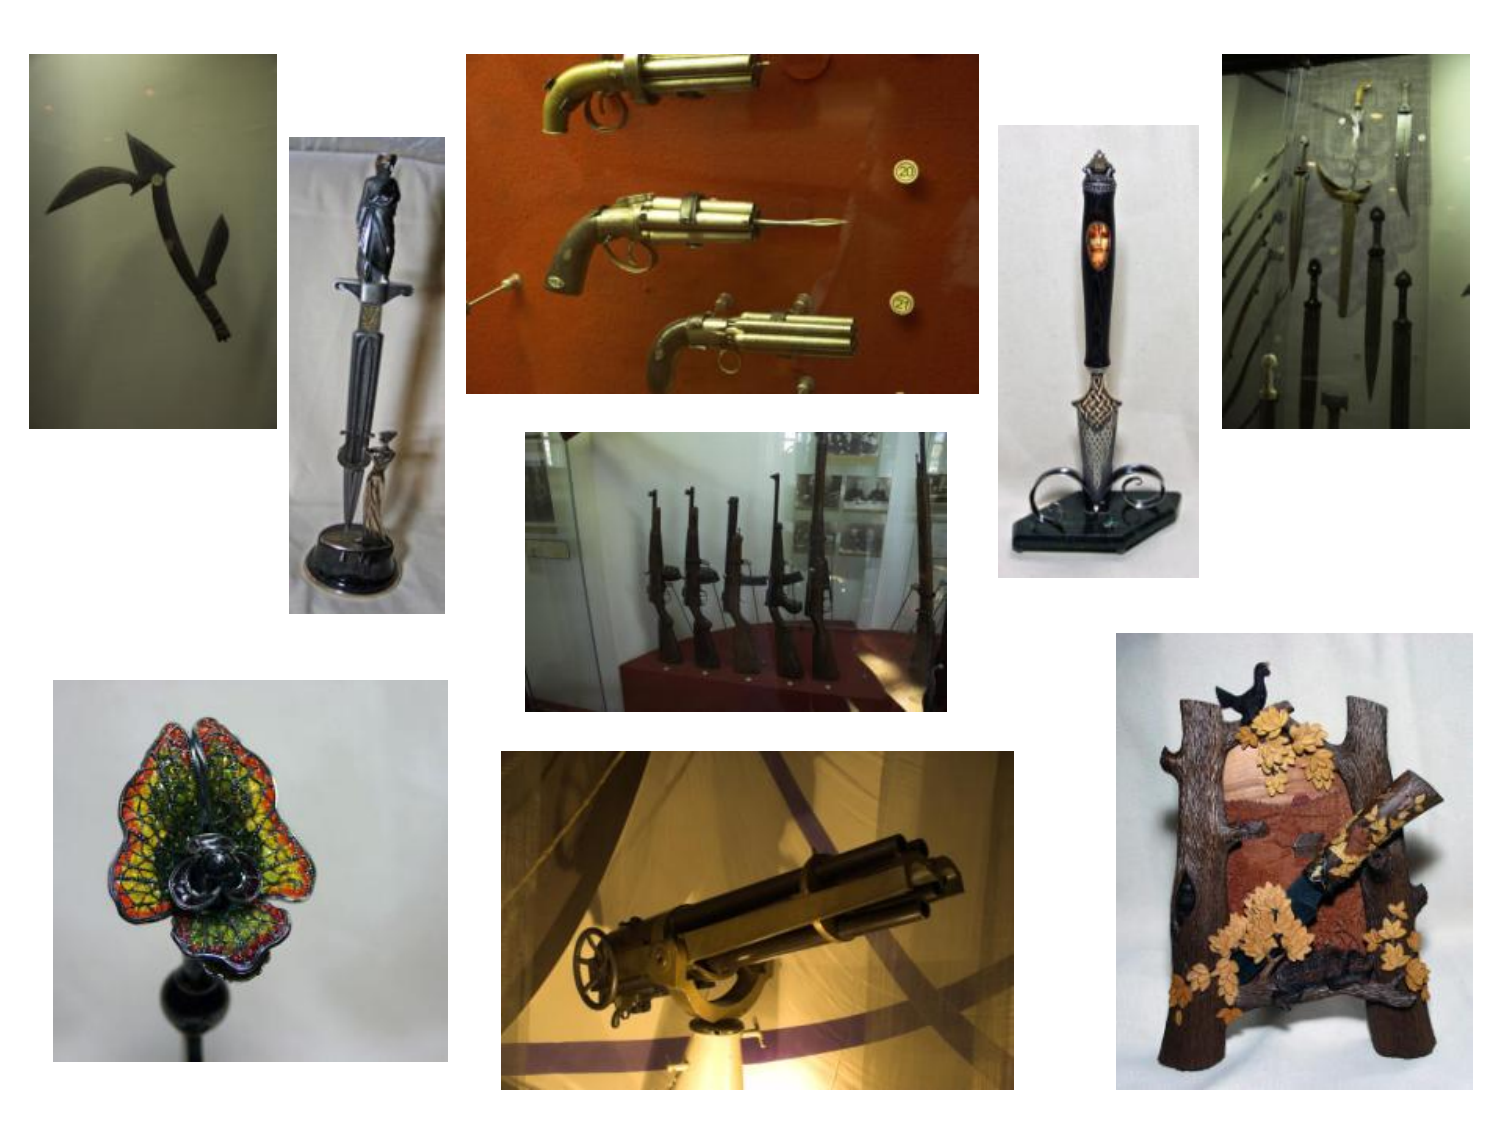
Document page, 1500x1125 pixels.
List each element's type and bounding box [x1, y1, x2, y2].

picture [289, 136, 446, 614]
picture [501, 751, 1015, 1091]
picture [466, 54, 979, 394]
picture [29, 54, 277, 429]
picture [1115, 633, 1473, 1090]
picture [997, 125, 1200, 579]
picture [525, 432, 948, 712]
picture [1222, 54, 1470, 429]
picture [52, 680, 448, 1062]
